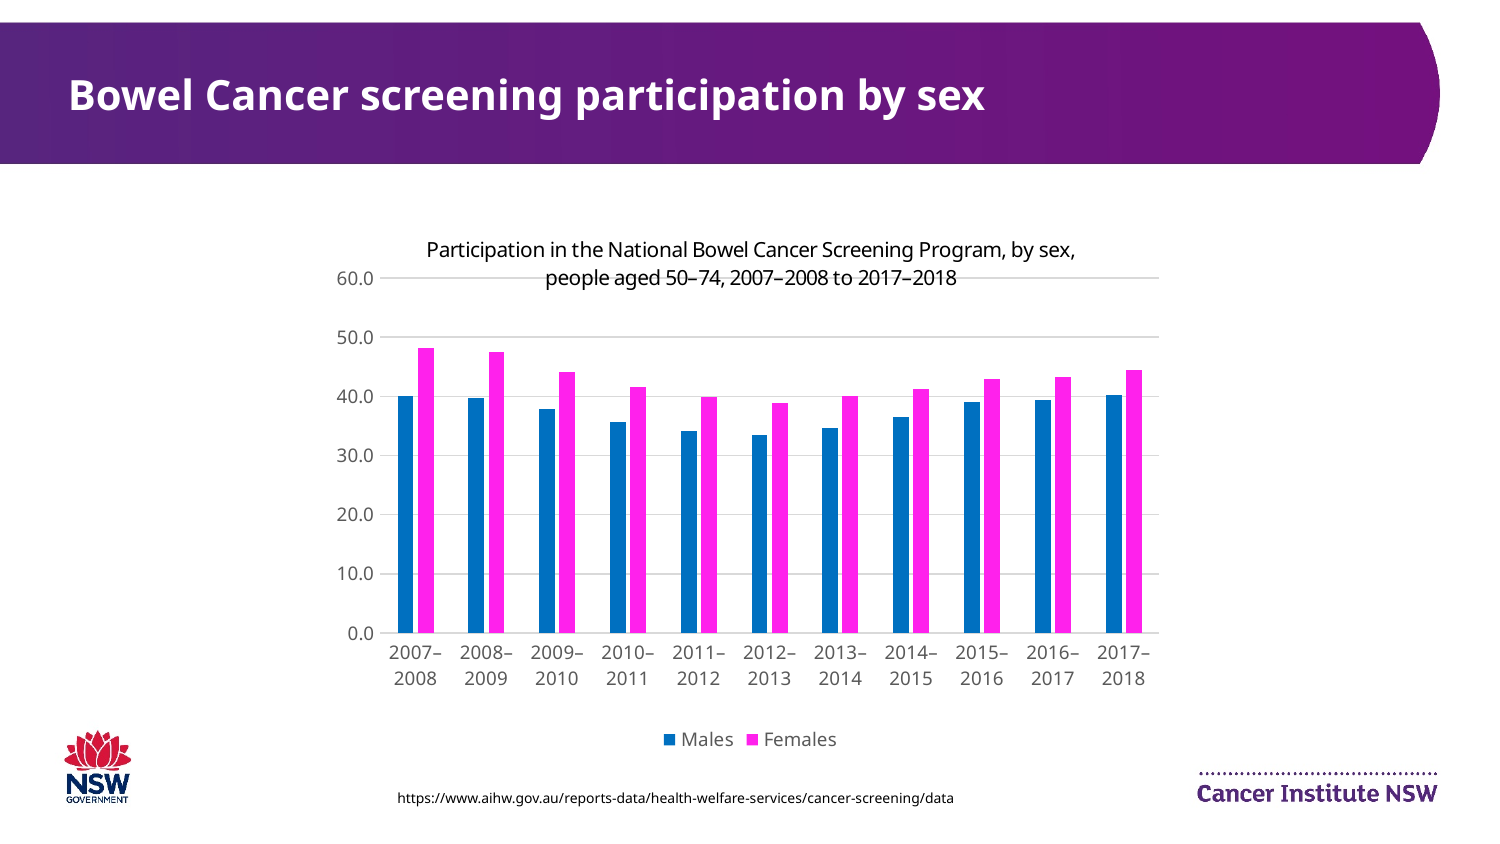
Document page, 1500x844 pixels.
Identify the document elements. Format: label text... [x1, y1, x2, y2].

chart [324, 210, 1177, 760]
picture [0, 0, 1500, 844]
title Bowel Cancer screening participation by sex [67, 30, 1379, 162]
text_box https://www.aihw.gov.au/reports-data/health-welfare-services/cancer-screening/data [382, 781, 1119, 814]
